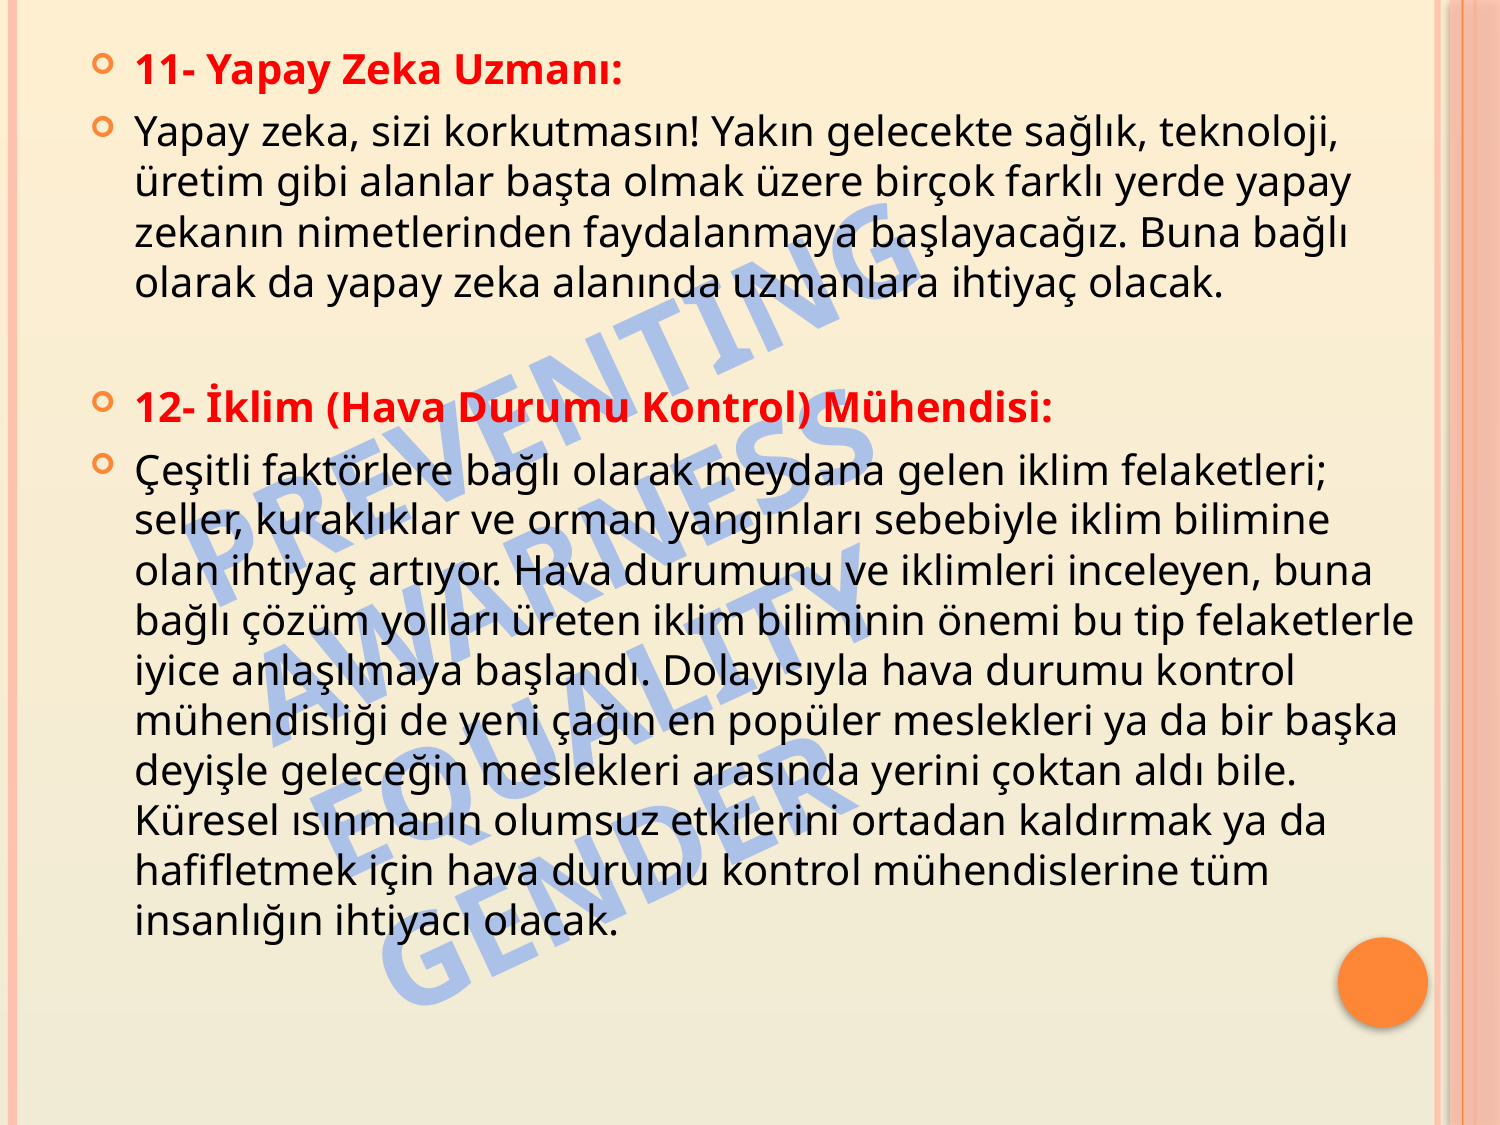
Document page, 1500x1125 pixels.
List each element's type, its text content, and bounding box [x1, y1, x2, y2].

list 11- Yapay Zeka Uzmanı: Yapay zeka, sizi korkutmasın! Yakın gelecekte sağlık, teknoloji, üretim gibi alanlar başta olmak üzere birçok farklı yerde yapay zekanın nimetlerinden faydalanmaya başlayacağız. Buna bağlı olarak da yapay zeka alanında uzmanlara ihtiyaç olacak. 12- İklim (Hava Durumu Kontrol) Mühendisi: Çeşitli faktörlere bağlı olarak meydana gelen iklim felaketleri; seller, kuraklıklar ve orman yangınları sebebiyle iklim bilimine olan ihtiyaç artıyor. Hava durumunu ve iklimleri inceleyen, buna bağlı çözüm yolları üreten iklim biliminin önemi bu tip felaketlerle iyice anlaşılmaya başlandı. Dolayısıyla hava durumu kontrol mühendisliği de yeni çağın en popüler meslekleri ya da bir başka deyişle geleceğin meslekleri arasında yerini çoktan aldı bile. Küresel ısınmanın olumsuz etkilerini ortadan kaldırmak ya da hafifletmek için hava durumu kontrol mühendislerine tüm insanlığın ihtiyacı olacak. [75, 35, 1442, 1062]
